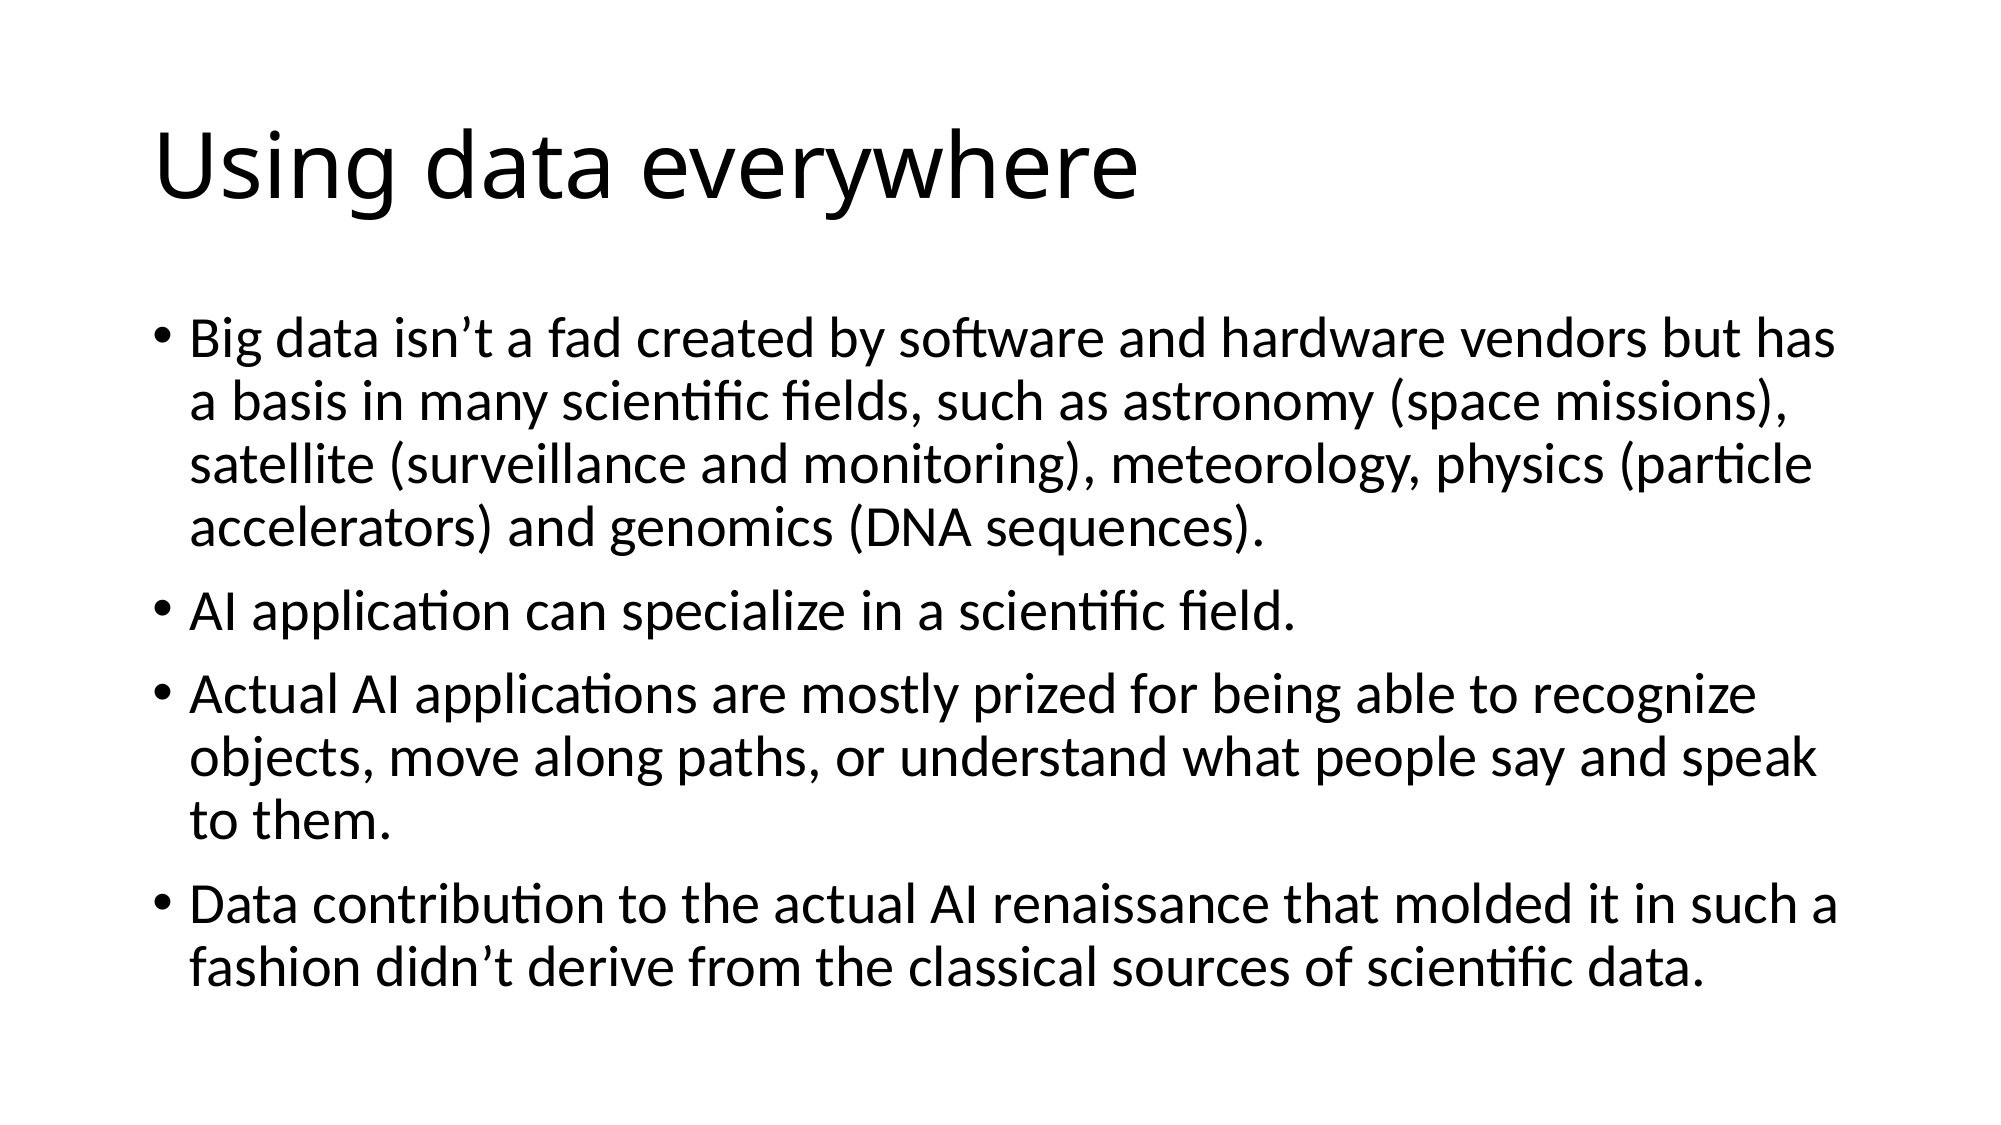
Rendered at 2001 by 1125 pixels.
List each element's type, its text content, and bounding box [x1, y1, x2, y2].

title Using data everywhere [137, 59, 1863, 278]
list Big data isn’t a fad created by software and hardware vendors but has a basis in many scientific fields, such as astronomy (space missions), satellite (surveillance and monitoring), meteorology, physics (particle accelerators) and genomics (DNA sequences). AI application can specialize in a scientific field. Actual AI applications are mostly prized for being able to recognize objects, move along paths, or understand what people say and speak to them. Data contribution to the actual AI renaissance that molded it in such a fashion didn’t derive from the classical sources of scientific data. [137, 299, 1863, 1014]
